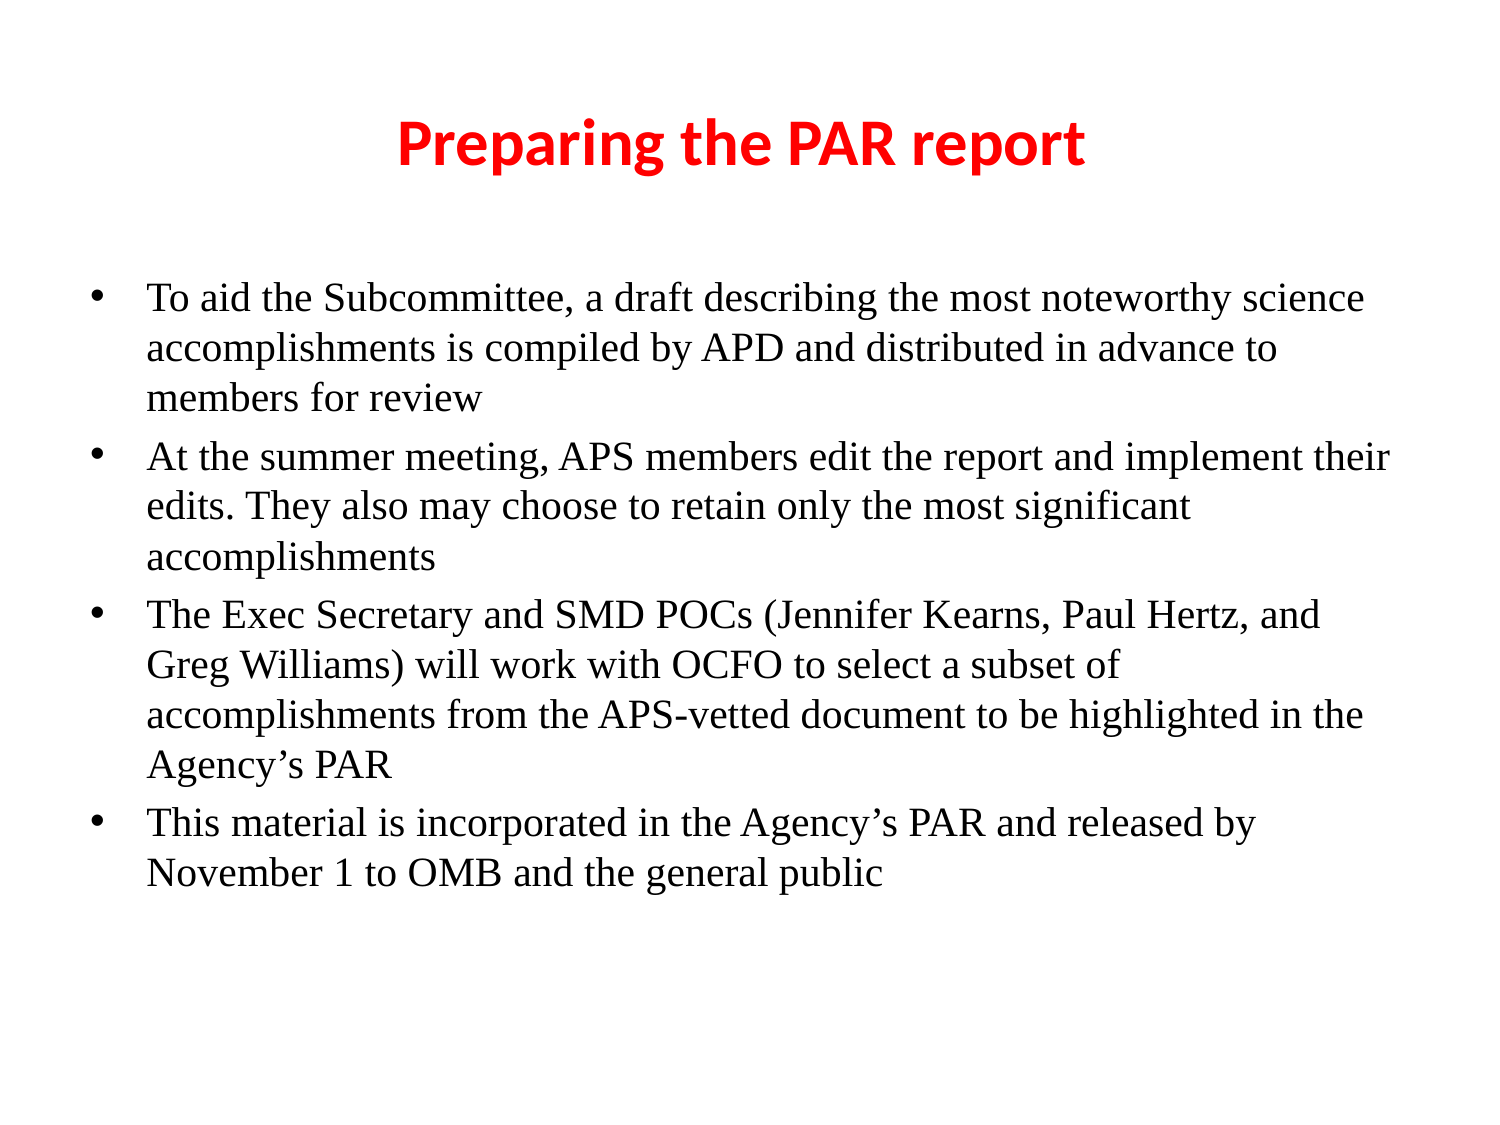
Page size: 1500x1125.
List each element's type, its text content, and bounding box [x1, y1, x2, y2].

title Preparing the PAR report [75, 45, 1425, 233]
list To aid the Subcommittee, a draft describing the most noteworthy science accomplishments is compiled by APD and distributed in advance to members for review At the summer meeting, APS members edit the report and implement their edits. They also may choose to retain only the most significant accomplishments The Exec Secretary and SMD POCs (Jennifer Kearns, Paul Hertz, and Greg Williams) will work with OCFO to select a subset of accomplishments from the APS-vetted document to be highlighted in the Agency’s PAR This material is incorporated in the Agency’s PAR and released by November 1 to OMB and the general public [75, 262, 1425, 1005]
